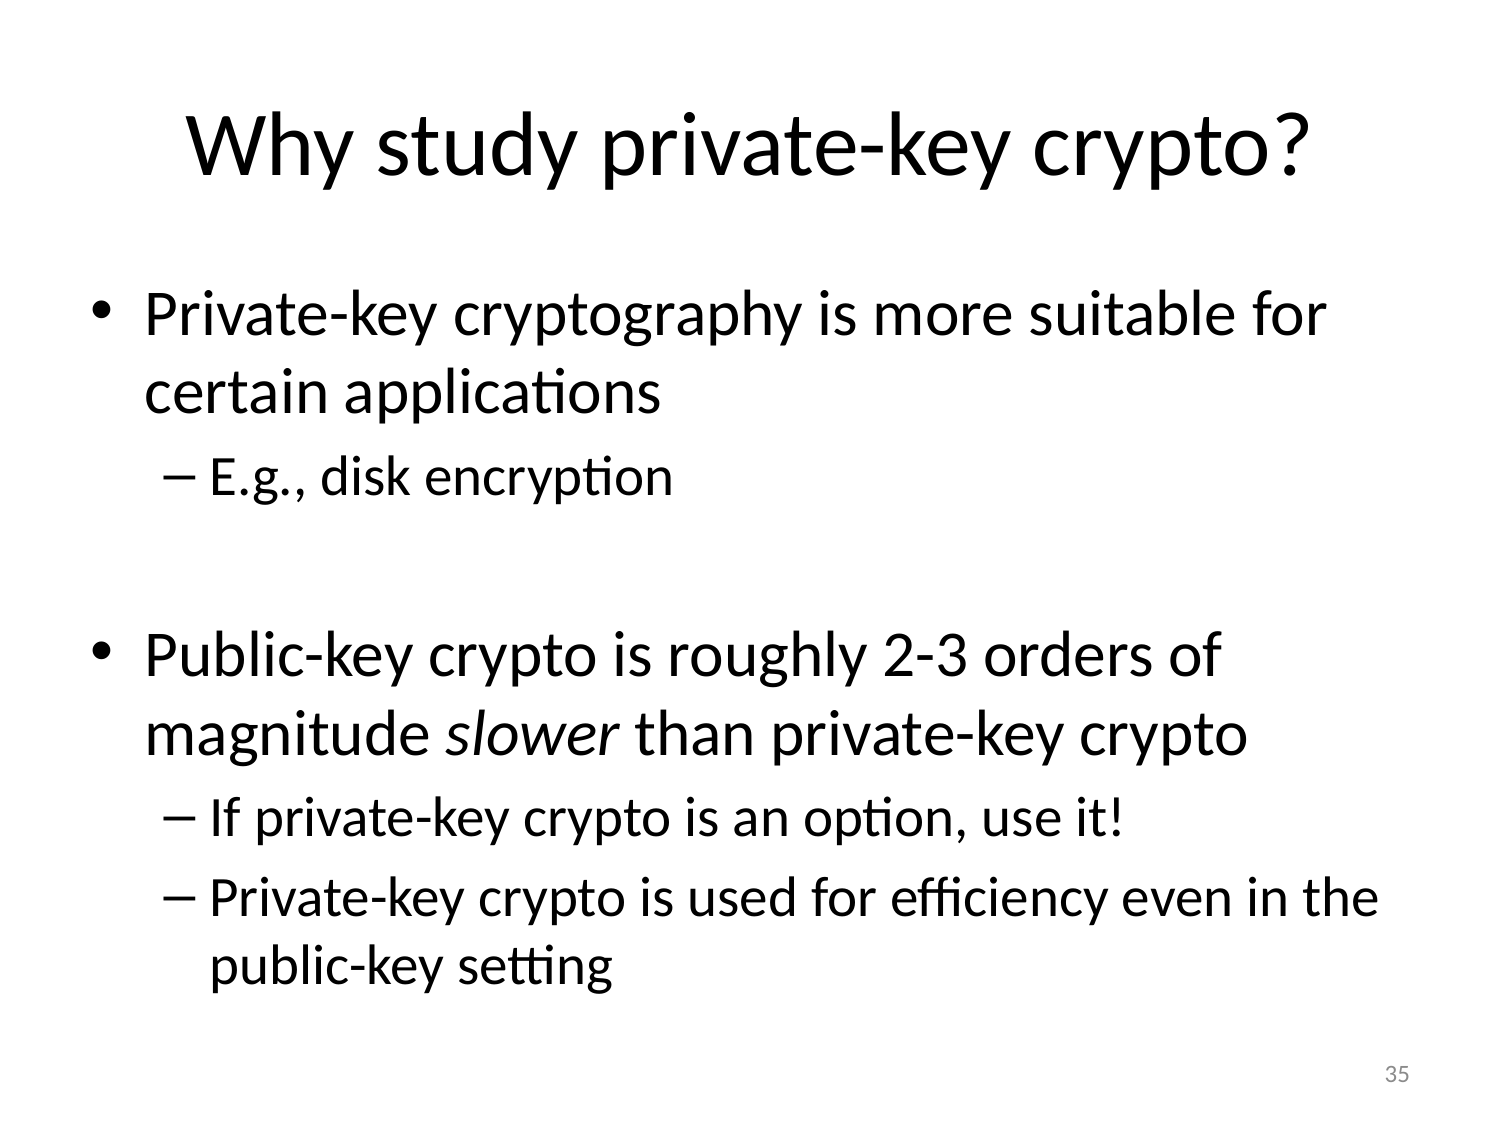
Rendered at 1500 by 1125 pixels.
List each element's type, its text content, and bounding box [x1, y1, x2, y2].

title Why study private-key crypto? [75, 45, 1425, 233]
slide_number 35 [1074, 1042, 1425, 1103]
list Private-key cryptography is more suitable for certain applications E.g., disk encryption Public-key crypto is roughly 2-3 orders of magnitude slower than private-key crypto If private-key crypto is an option, use it! Private-key crypto is used for efficiency even in the public-key setting [75, 262, 1425, 1005]
